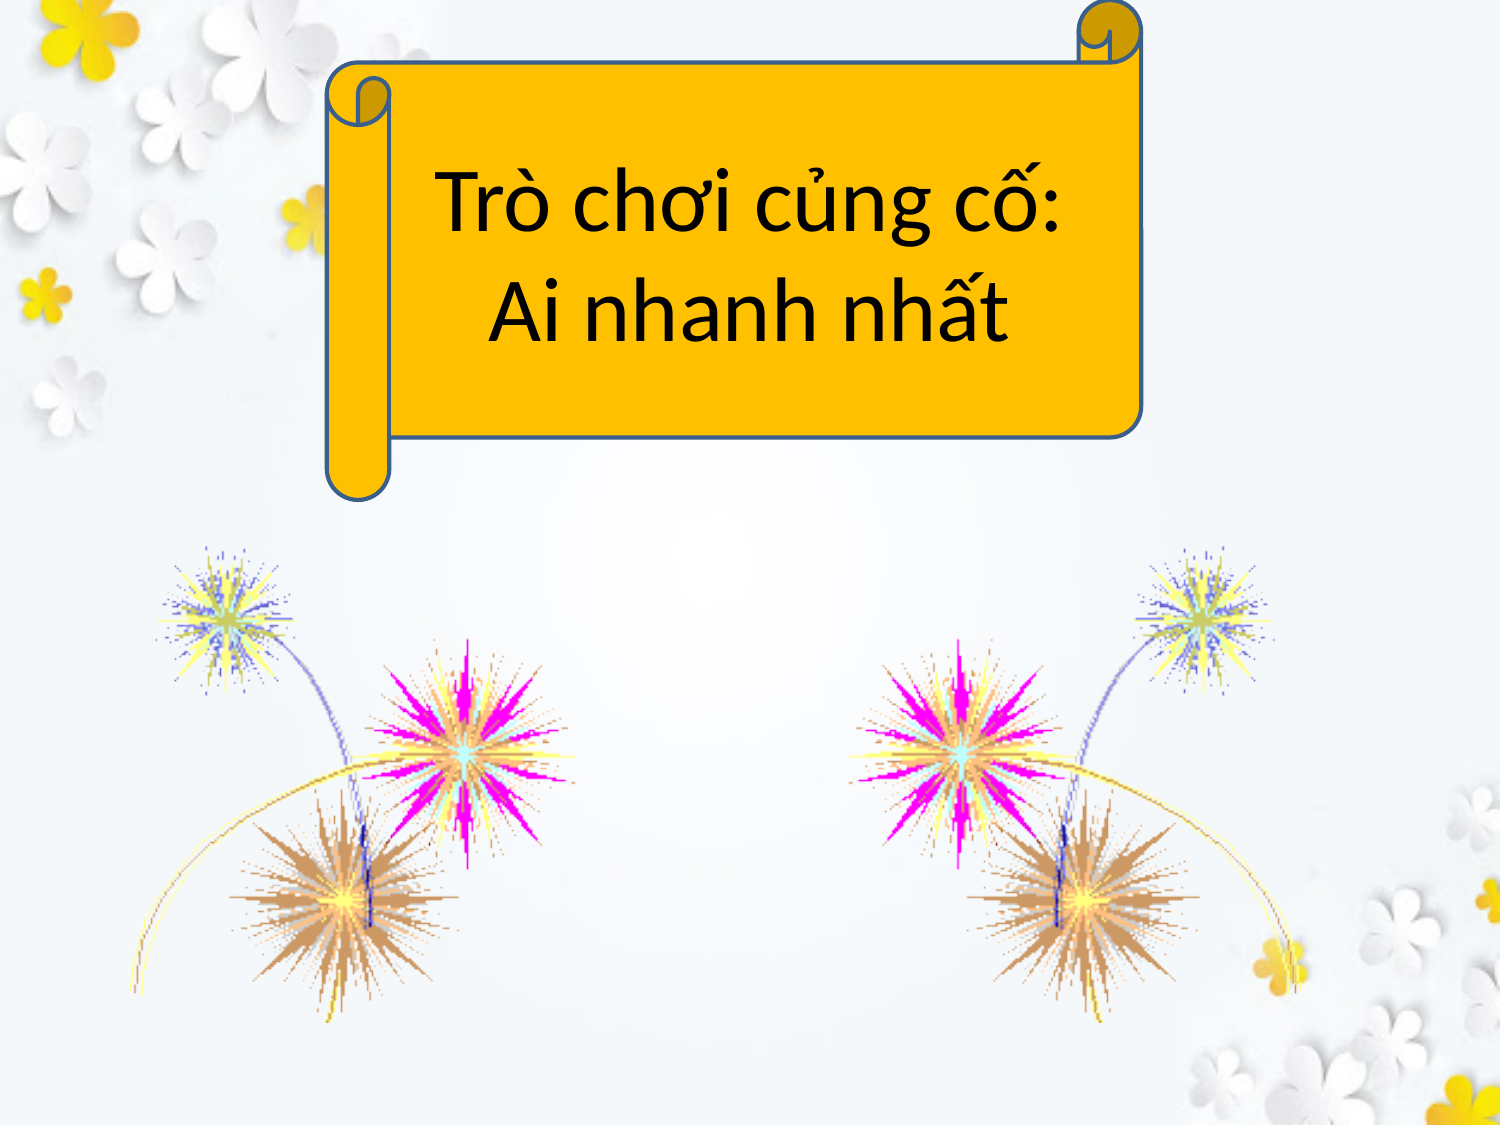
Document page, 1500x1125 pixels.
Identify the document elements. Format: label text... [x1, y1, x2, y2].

picture [0, 0, 1500, 1125]
text_box Trò chơi củng cố: Ai nhanh nhất [324, 0, 1144, 498]
